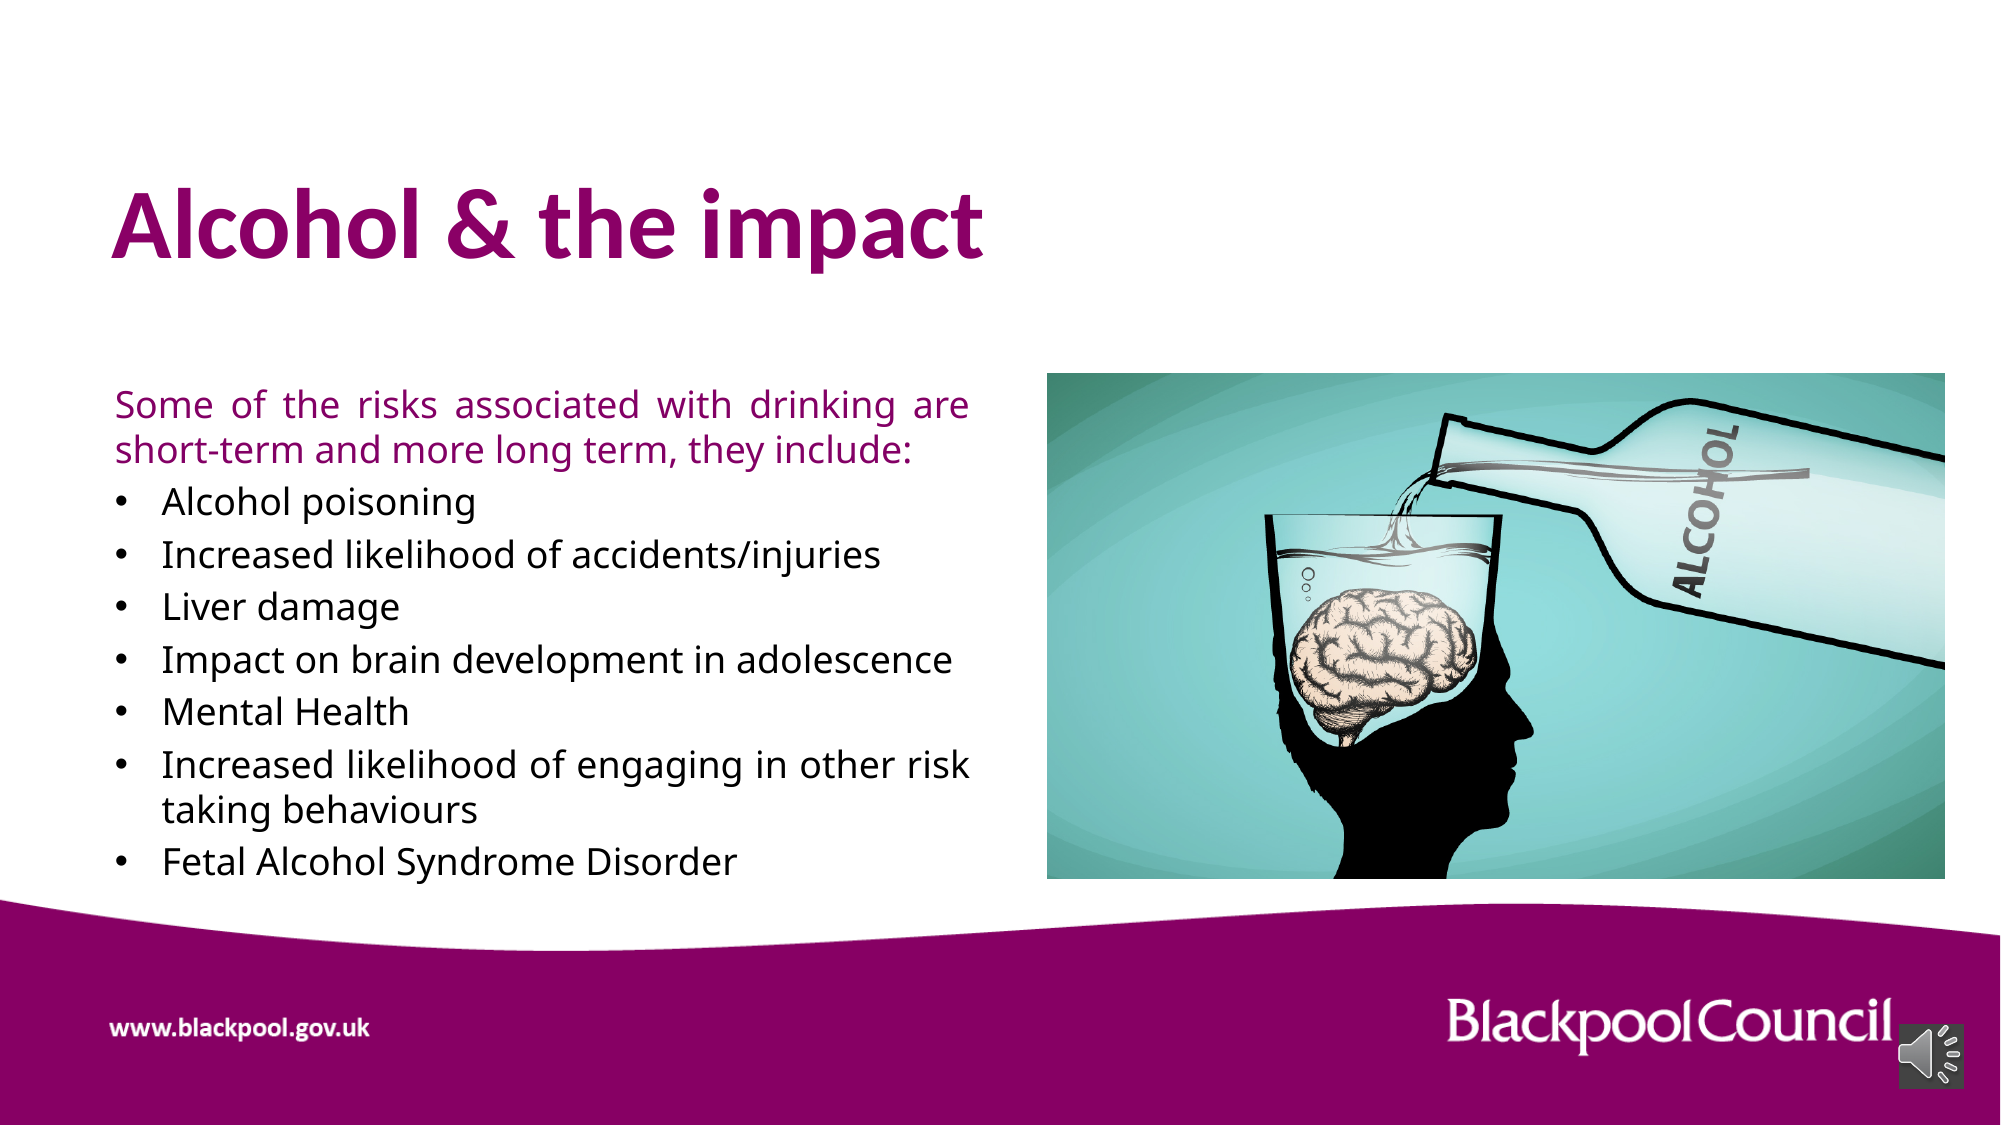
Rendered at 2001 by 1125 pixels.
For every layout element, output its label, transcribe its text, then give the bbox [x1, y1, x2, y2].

list Some of the risks associated with drinking are short-term and more long term, they include: Alcohol poisoning Increased likelihood of accidents/injuries Liver damage Impact on brain development in adolescence Mental Health Increased likelihood of engaging in other risk taking behaviours Fetal Alcohol Syndrome Disorder [99, 374, 1901, 965]
title Alcohol & the impact [96, 151, 1898, 374]
picture [0, 0, 2001, 1125]
